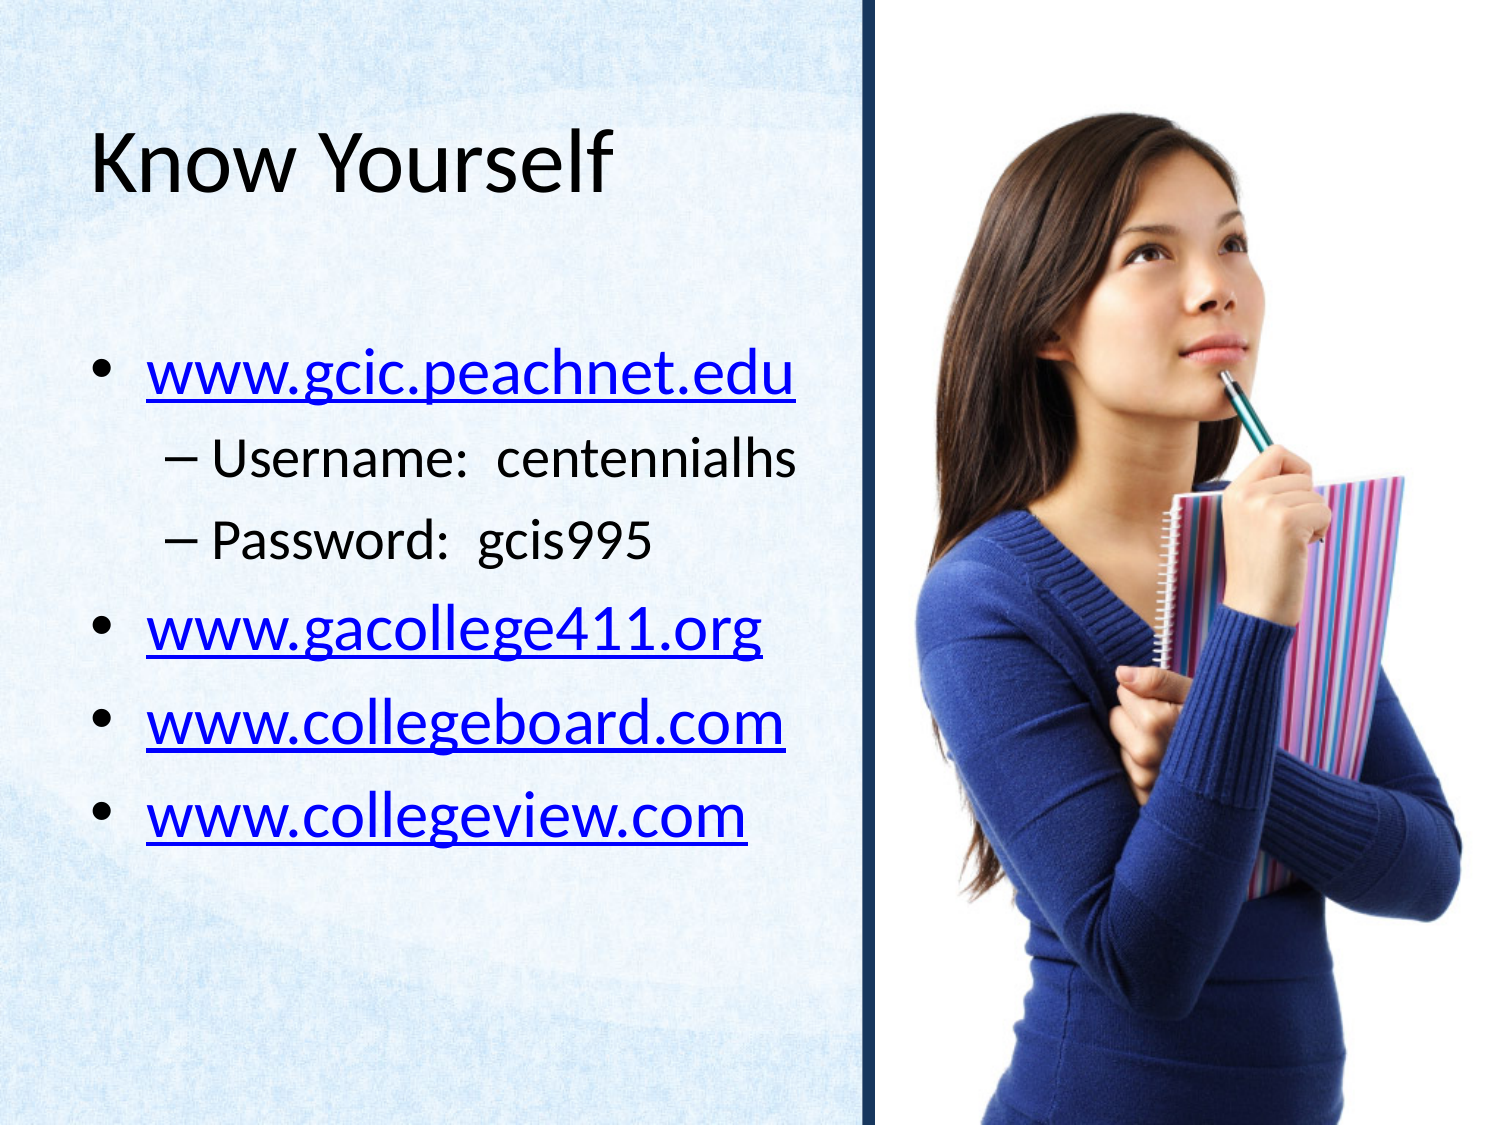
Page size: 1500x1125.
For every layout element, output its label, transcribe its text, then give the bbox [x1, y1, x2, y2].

title Know Yourself [74, 62, 857, 251]
list www.gcic.peachnet.edu Username: centennialhs Password: gcis995 www.gacollege411.org www.collegeboard.com www.collegeview.com [74, 319, 857, 1063]
picture [0, 0, 860, 1125]
picture [862, 0, 1500, 1125]
